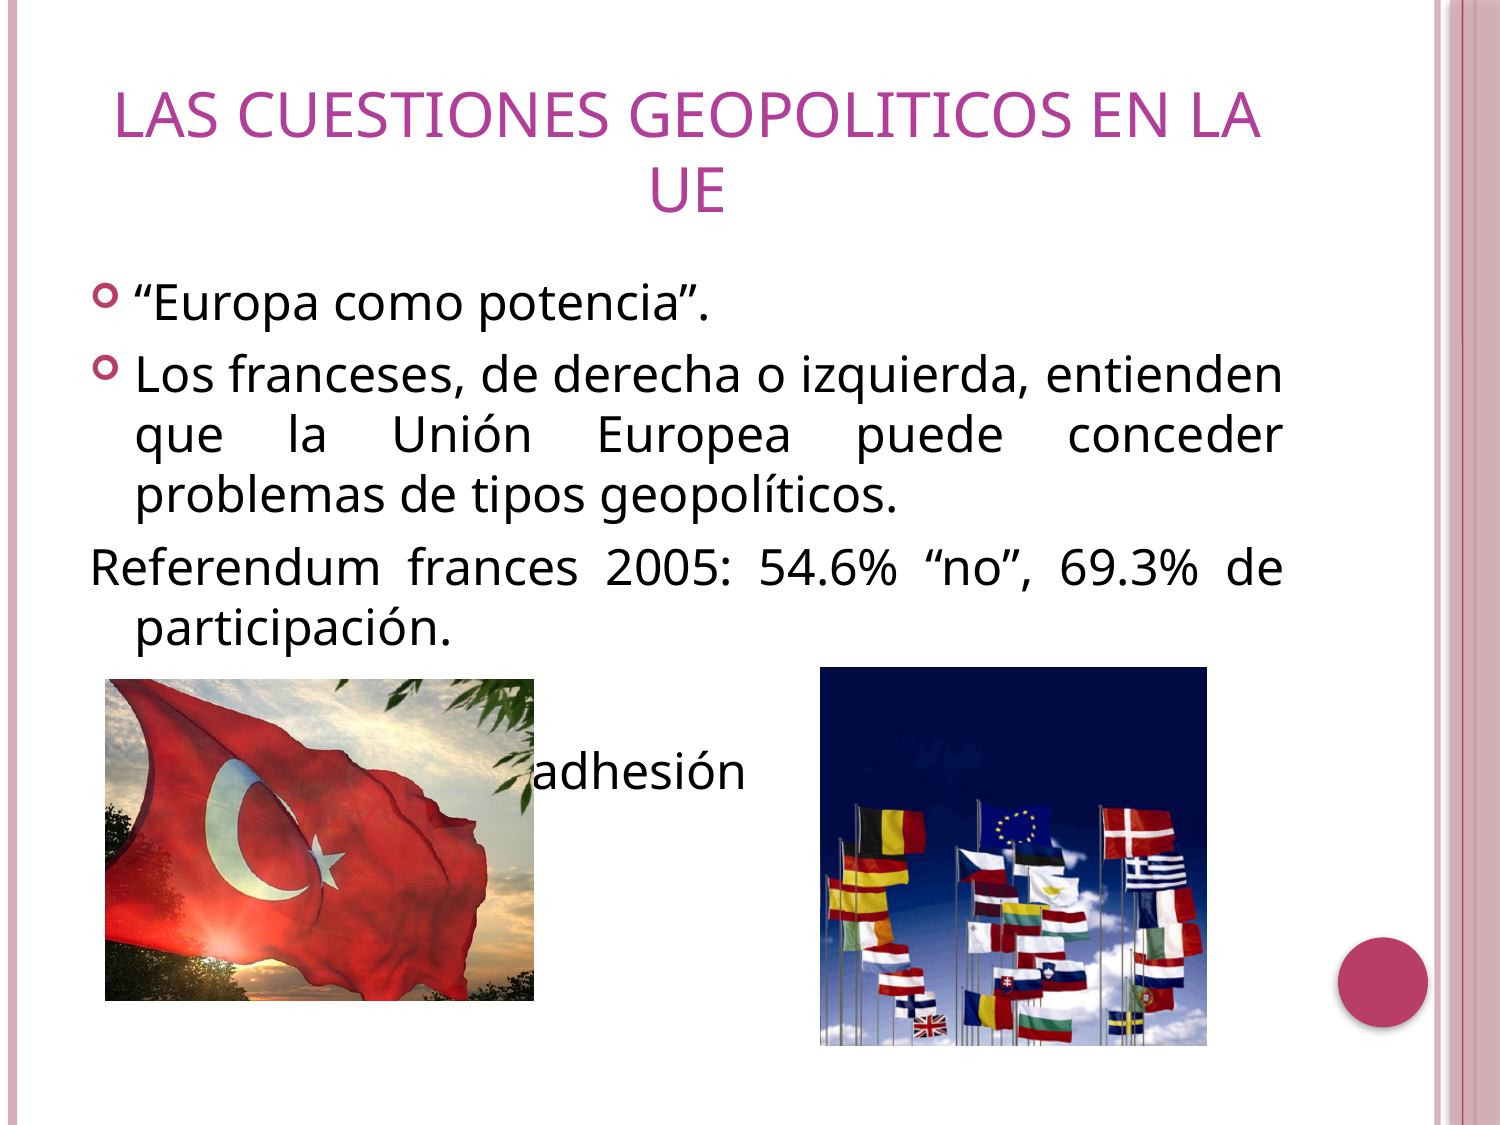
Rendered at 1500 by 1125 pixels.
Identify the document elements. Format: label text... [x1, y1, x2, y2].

title LAS CUESTIONES GEOPOLITICOS EN LA UE [75, 45, 1300, 233]
picture [819, 667, 1208, 1047]
list “Europa como potencia”. Los franceses, de derecha o izquierda, entienden que la Unión Europea puede conceder problemas de tipos geopolíticos. Referendum frances 2005: 54.6% “no”, 69.3% de participación. adhesión [75, 262, 1300, 1062]
picture [104, 679, 534, 1002]
